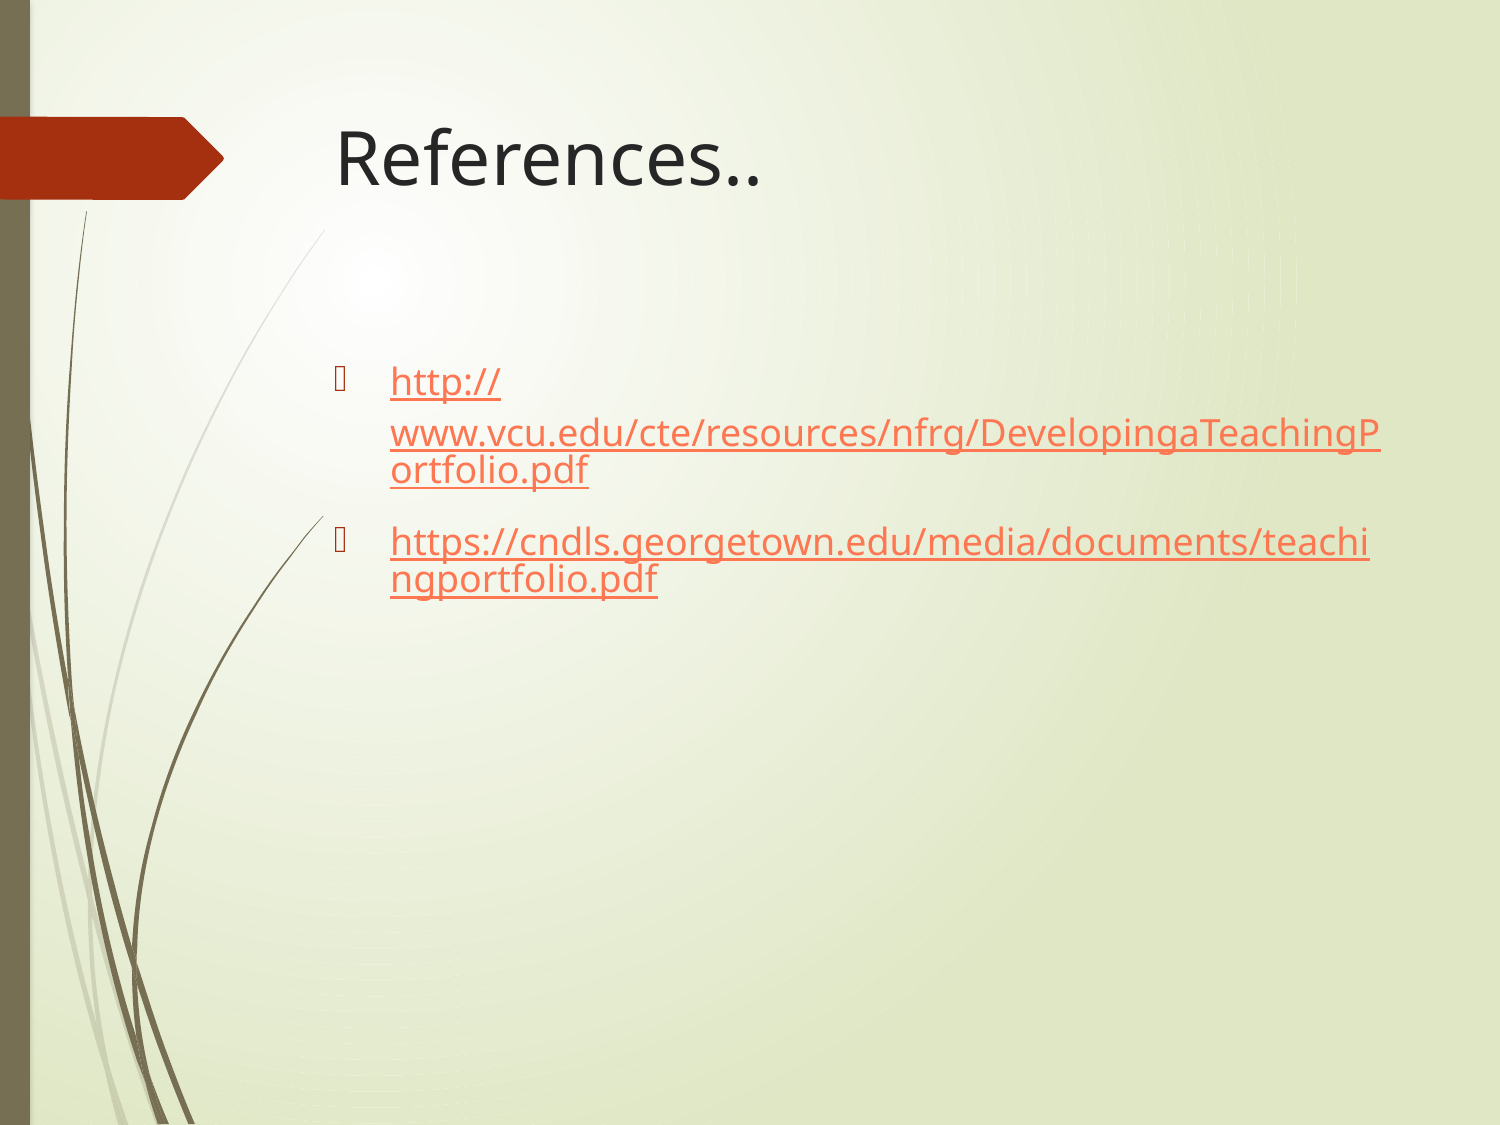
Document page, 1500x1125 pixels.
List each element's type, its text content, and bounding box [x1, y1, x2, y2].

title References.. [319, 102, 1400, 313]
list http://www.vcu.edu/cte/resources/nfrg/DevelopingaTeachingPortfolio.pdf https://cndls.georgetown.edu/media/documents/teachingportfolio.pdf [318, 350, 1400, 970]
